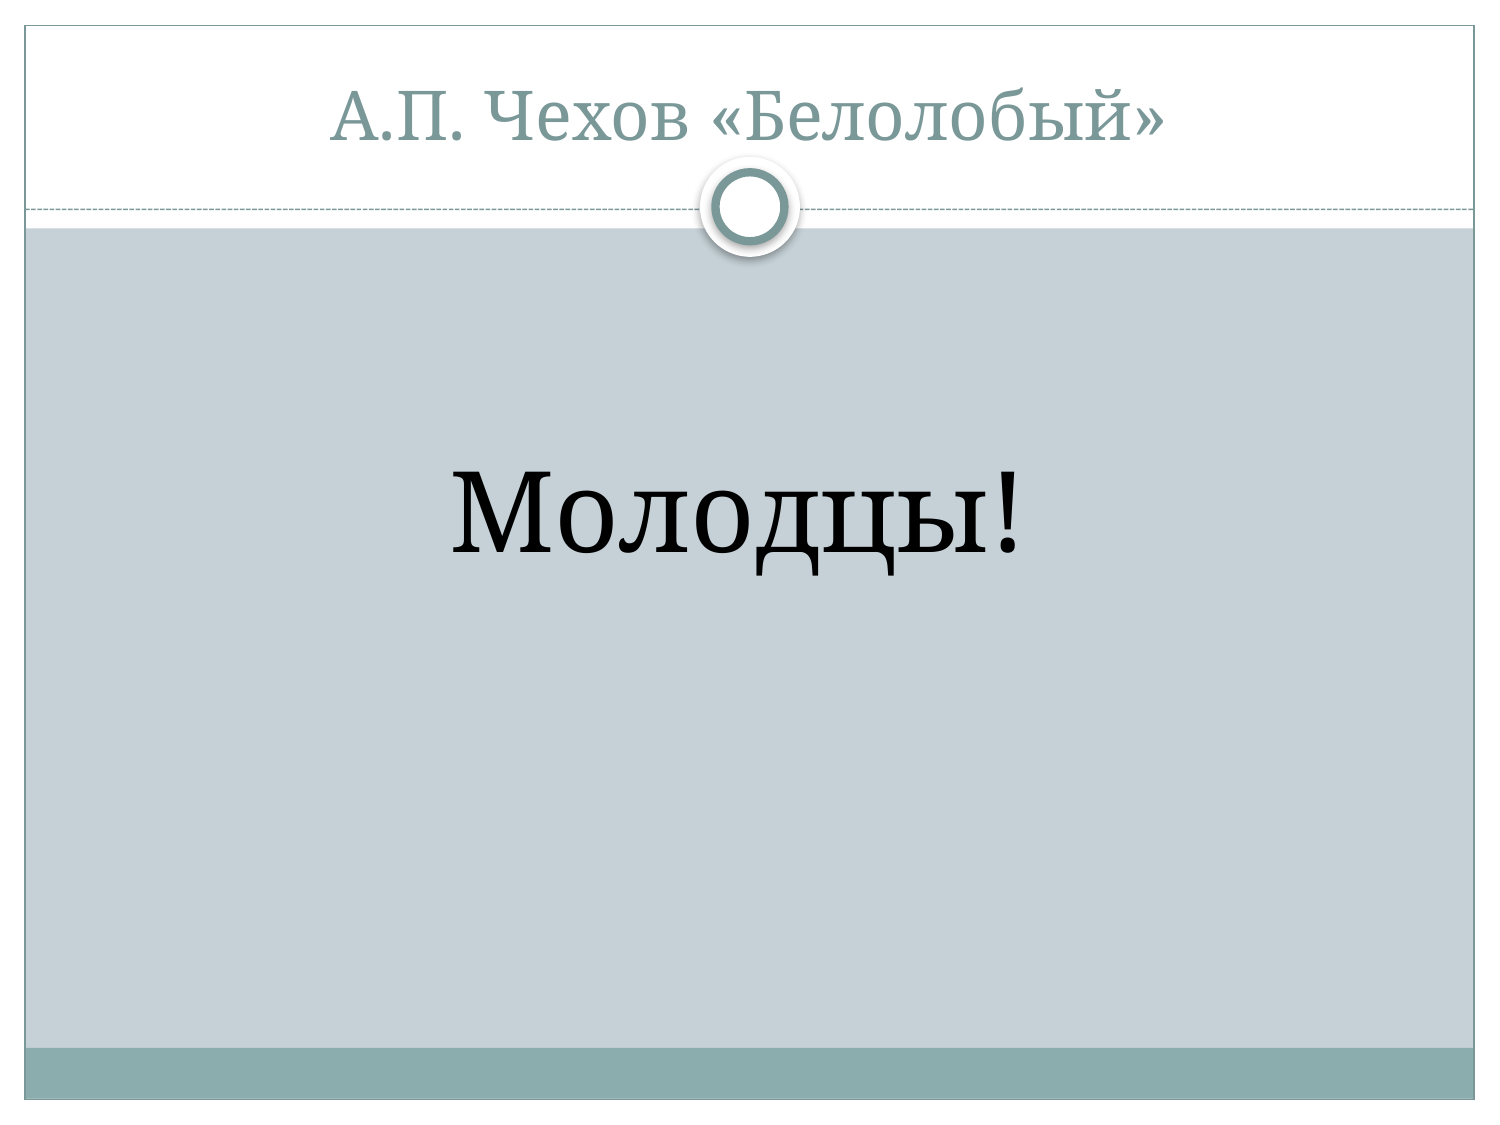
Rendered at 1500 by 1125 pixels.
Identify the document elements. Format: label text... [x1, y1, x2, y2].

title А.П. Чехов «Белолобый» [49, 37, 1450, 162]
text_box Молодцы! [194, 432, 1282, 583]
